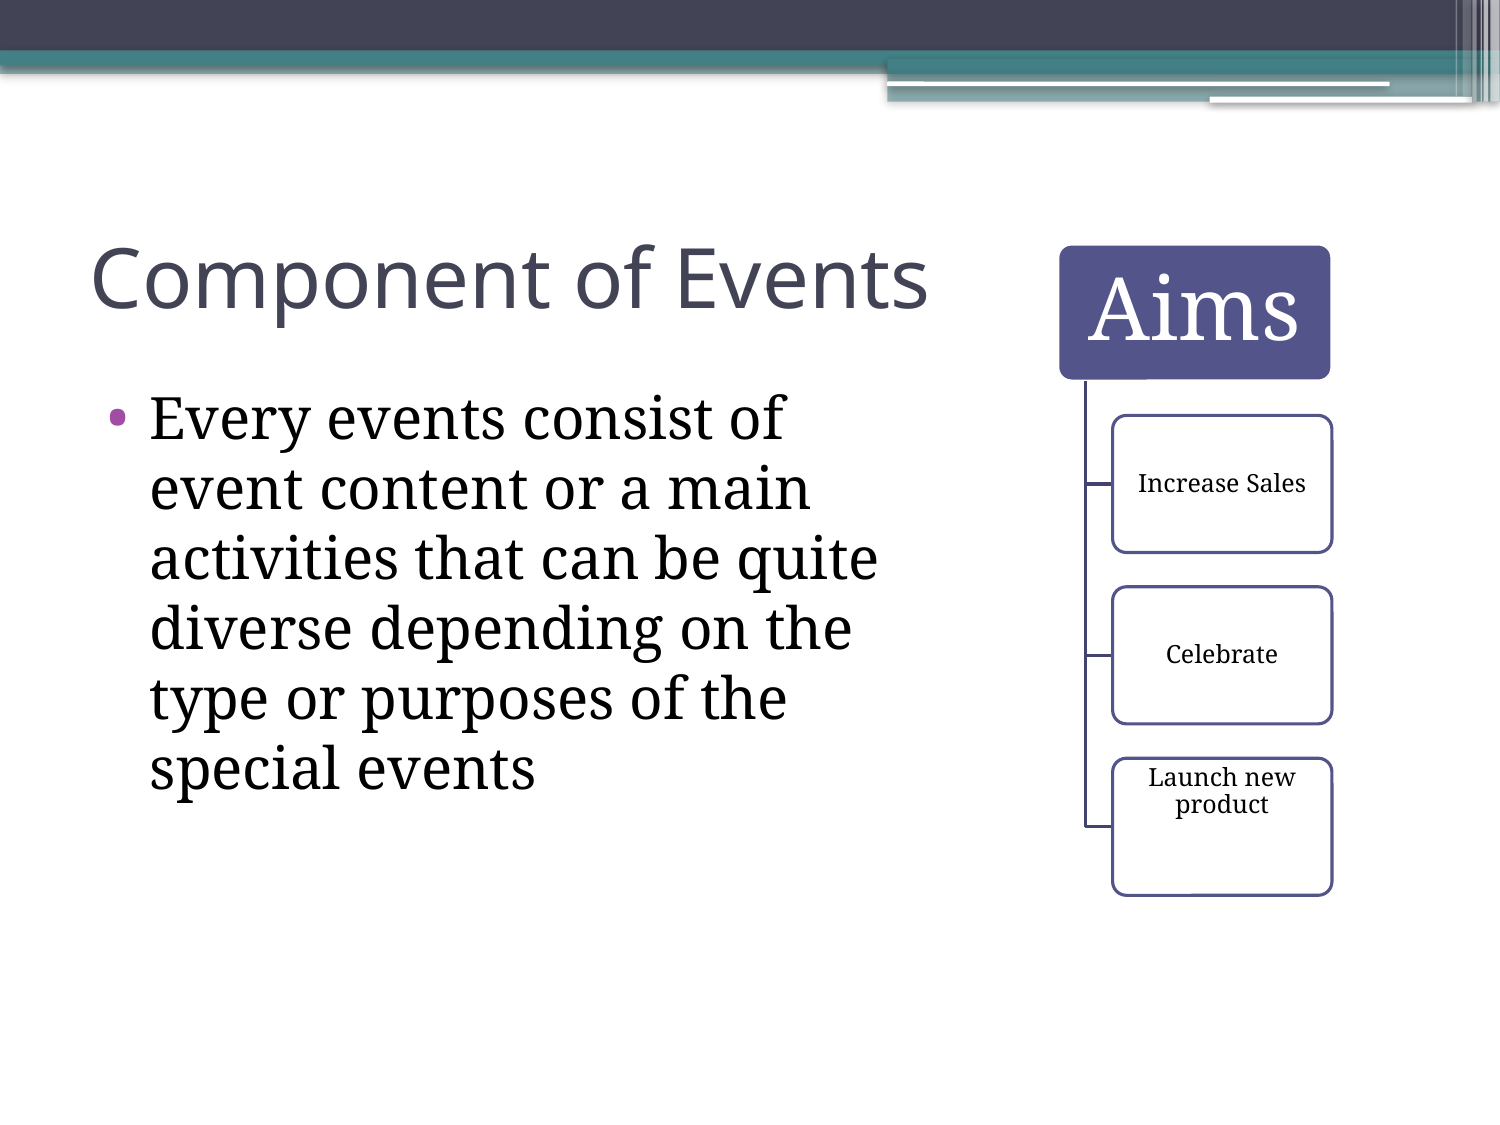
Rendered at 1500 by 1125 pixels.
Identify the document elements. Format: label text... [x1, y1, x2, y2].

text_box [985, 243, 1404, 897]
title Component of Events [75, 187, 1425, 363]
list Every events consist of event content or a main activities that can be quite diverse depending on the type or purposes of the special events [75, 373, 939, 1079]
